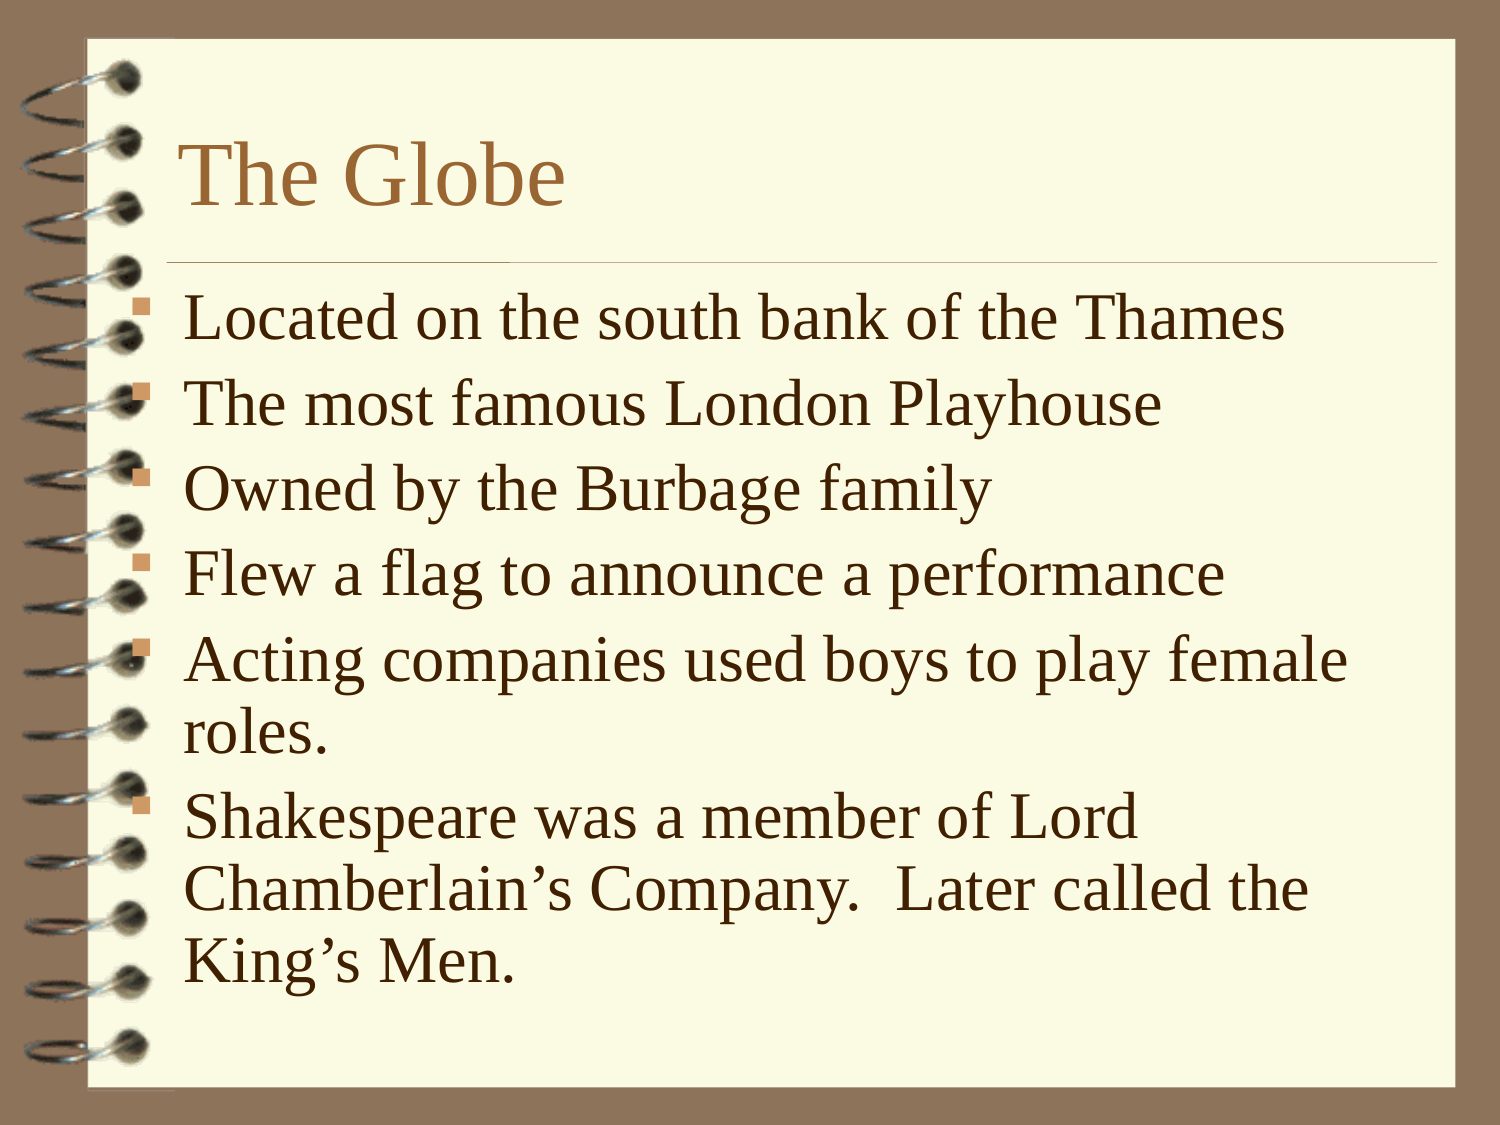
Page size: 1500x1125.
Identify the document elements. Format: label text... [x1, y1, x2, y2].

list Located on the south bank of the Thames The most famous London Playhouse Owned by the Burbage family Flew a flag to announce a performance Acting companies used boys to play female roles. Shakespeare was a member of Lord Chamberlain’s Company. Later called the King’s Men. [112, 275, 1413, 1025]
picture [0, 0, 175, 1125]
title The Globe [162, 75, 1438, 263]
